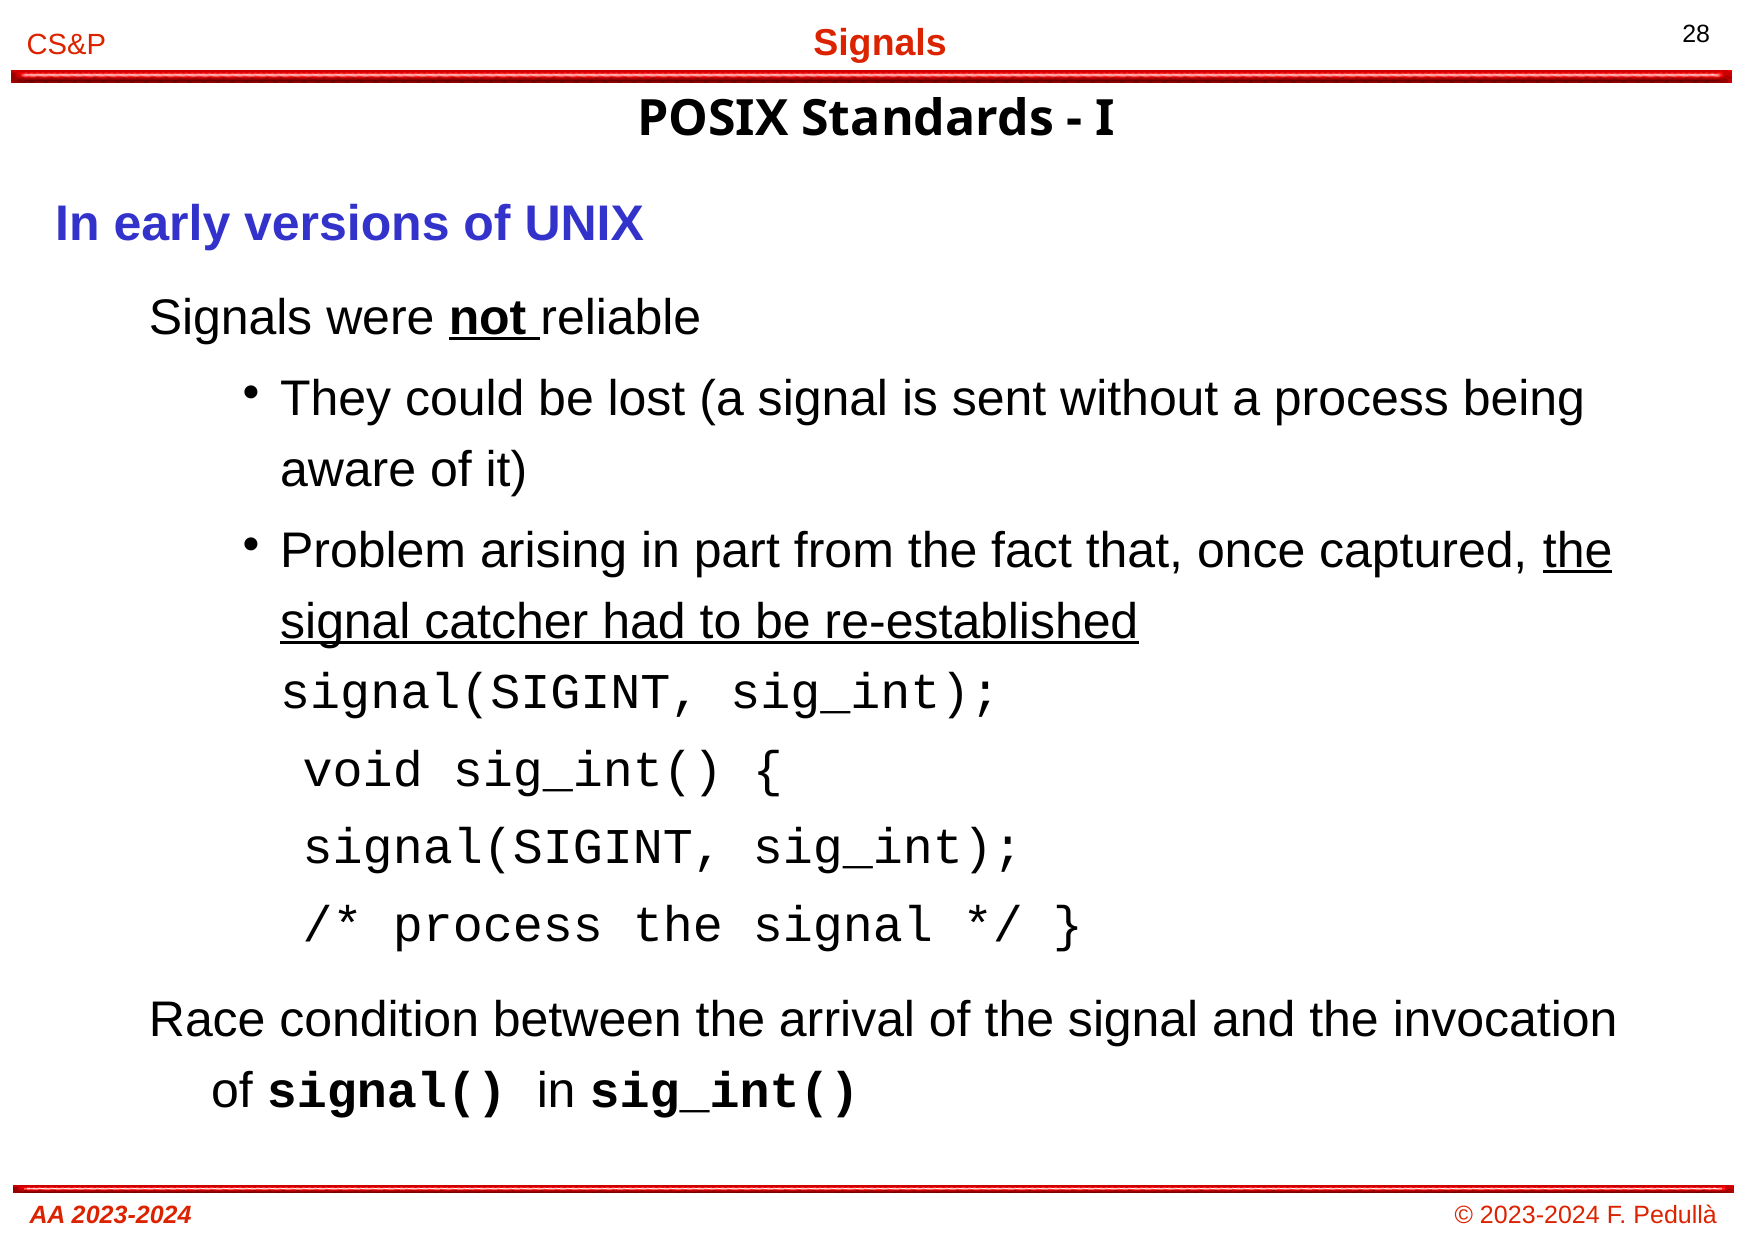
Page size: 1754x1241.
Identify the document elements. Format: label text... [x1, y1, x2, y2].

picture [13, 1185, 1734, 1193]
title POSIX Standards - I [40, 72, 1713, 168]
list In early versions of UNIX Signals were not reliable They could be lost (a signal is sent without a process being aware of it) Problem arising in part from the fact that, once captured, the signal catcher had to be re-established signal(SIGINT, sig_int); void sig_int() { signal(SIGINT, sig_int); /* process the signal */ } Race condition between the arrival of the signal and the invocation of signal() in sig_int() [40, 183, 1666, 1182]
picture [11, 70, 1732, 83]
